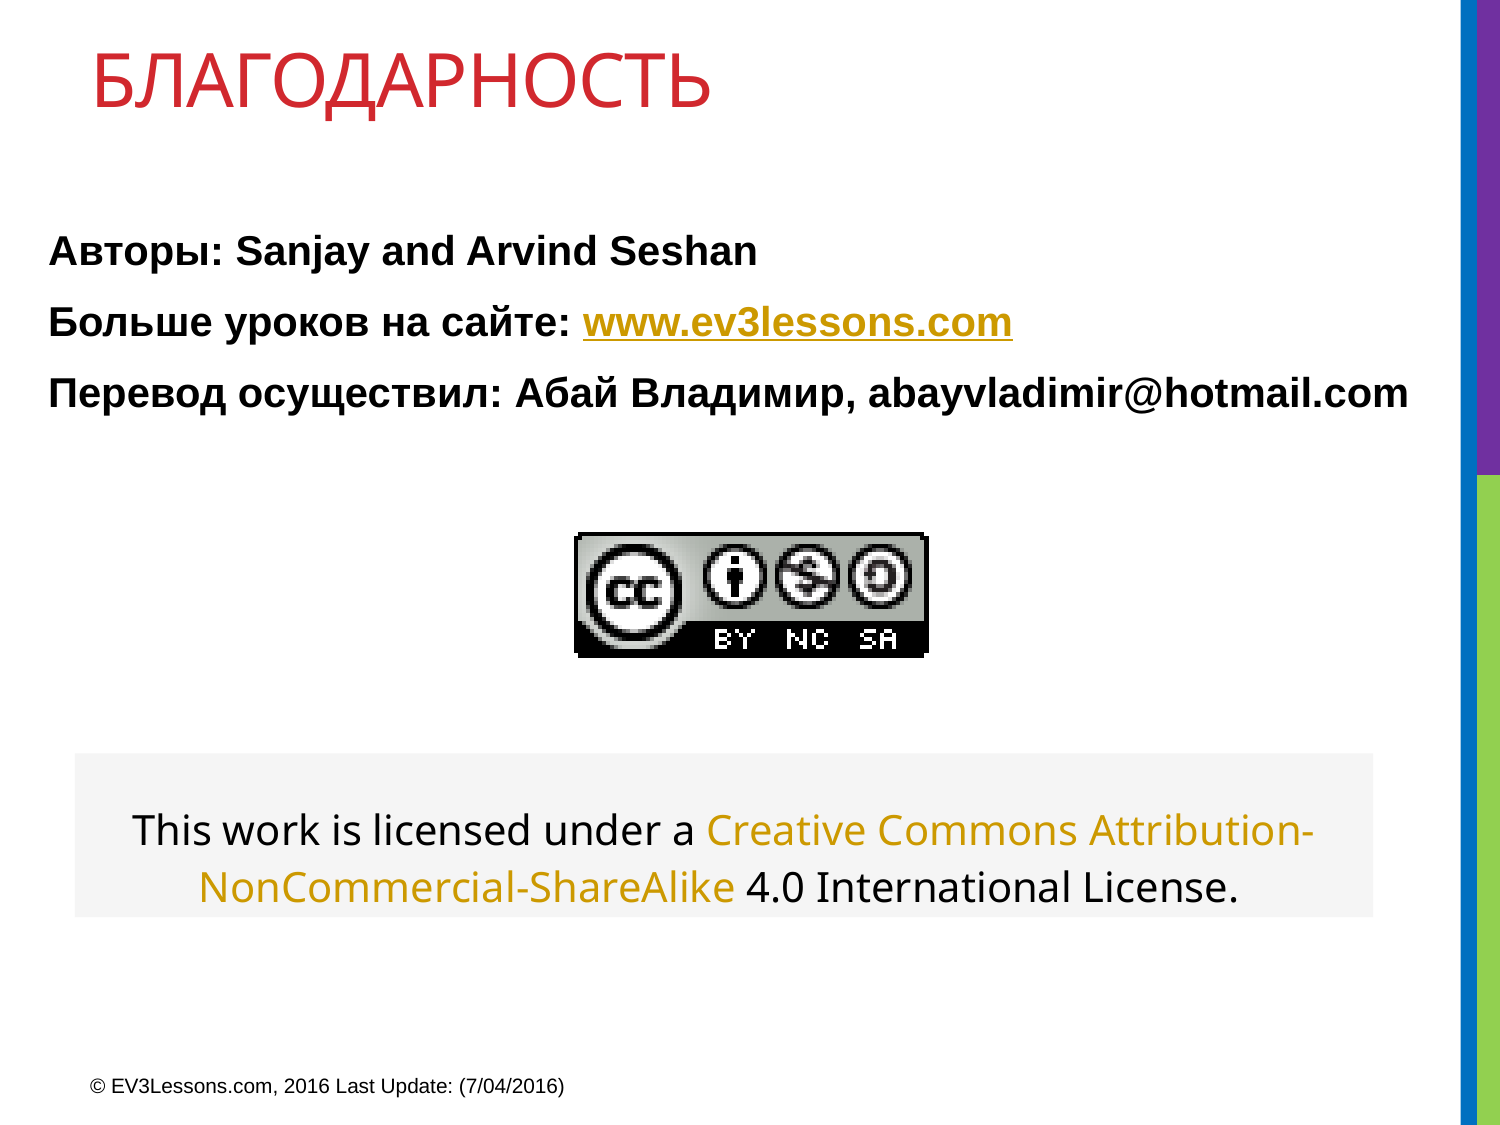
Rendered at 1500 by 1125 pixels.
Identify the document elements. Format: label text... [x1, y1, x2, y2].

text_box This work is licensed under a Creative Commons Attribution-NonCommercial-ShareAlike 4.0 International License. [74, 753, 1374, 918]
list Авторы: Sanjay and Arvind Seshan Больше уроков на сайте: www.ev3lessons.com Перевод осуществил: Абай Владимир, abayvladimir@hotmail.com [33, 216, 1428, 489]
picture [573, 532, 929, 659]
title Благодарность [75, 25, 1428, 216]
footer © EV3Lessons.com, 2016 Last Update: (7/04/2016) [75, 1065, 638, 1112]
